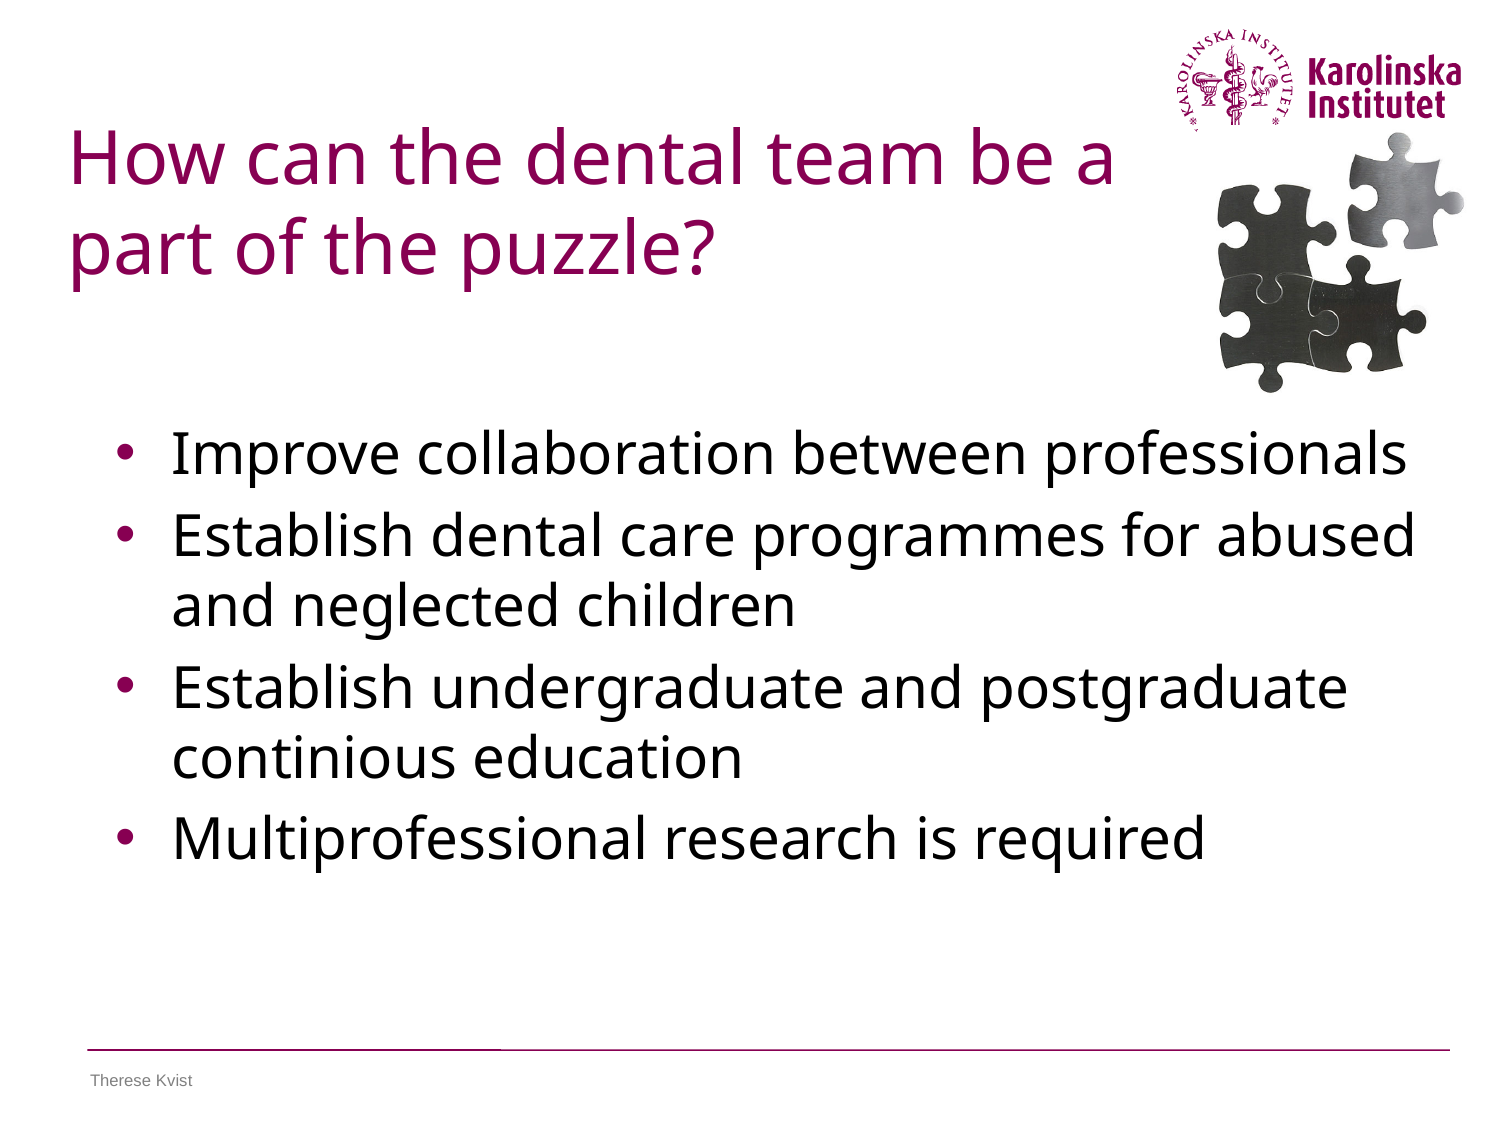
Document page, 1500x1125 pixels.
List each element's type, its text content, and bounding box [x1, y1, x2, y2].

text_box How can the dental team be a part of the puzzle? [53, 101, 1164, 297]
footer Therese Kvist [74, 1062, 551, 1101]
picture [1177, 29, 1473, 399]
text_box Improve collaboration between professionals Establish dental care programmes for abused and neglected children Establish undergraduate and postgraduate continious education Multiprofessional research is required [100, 408, 1447, 988]
